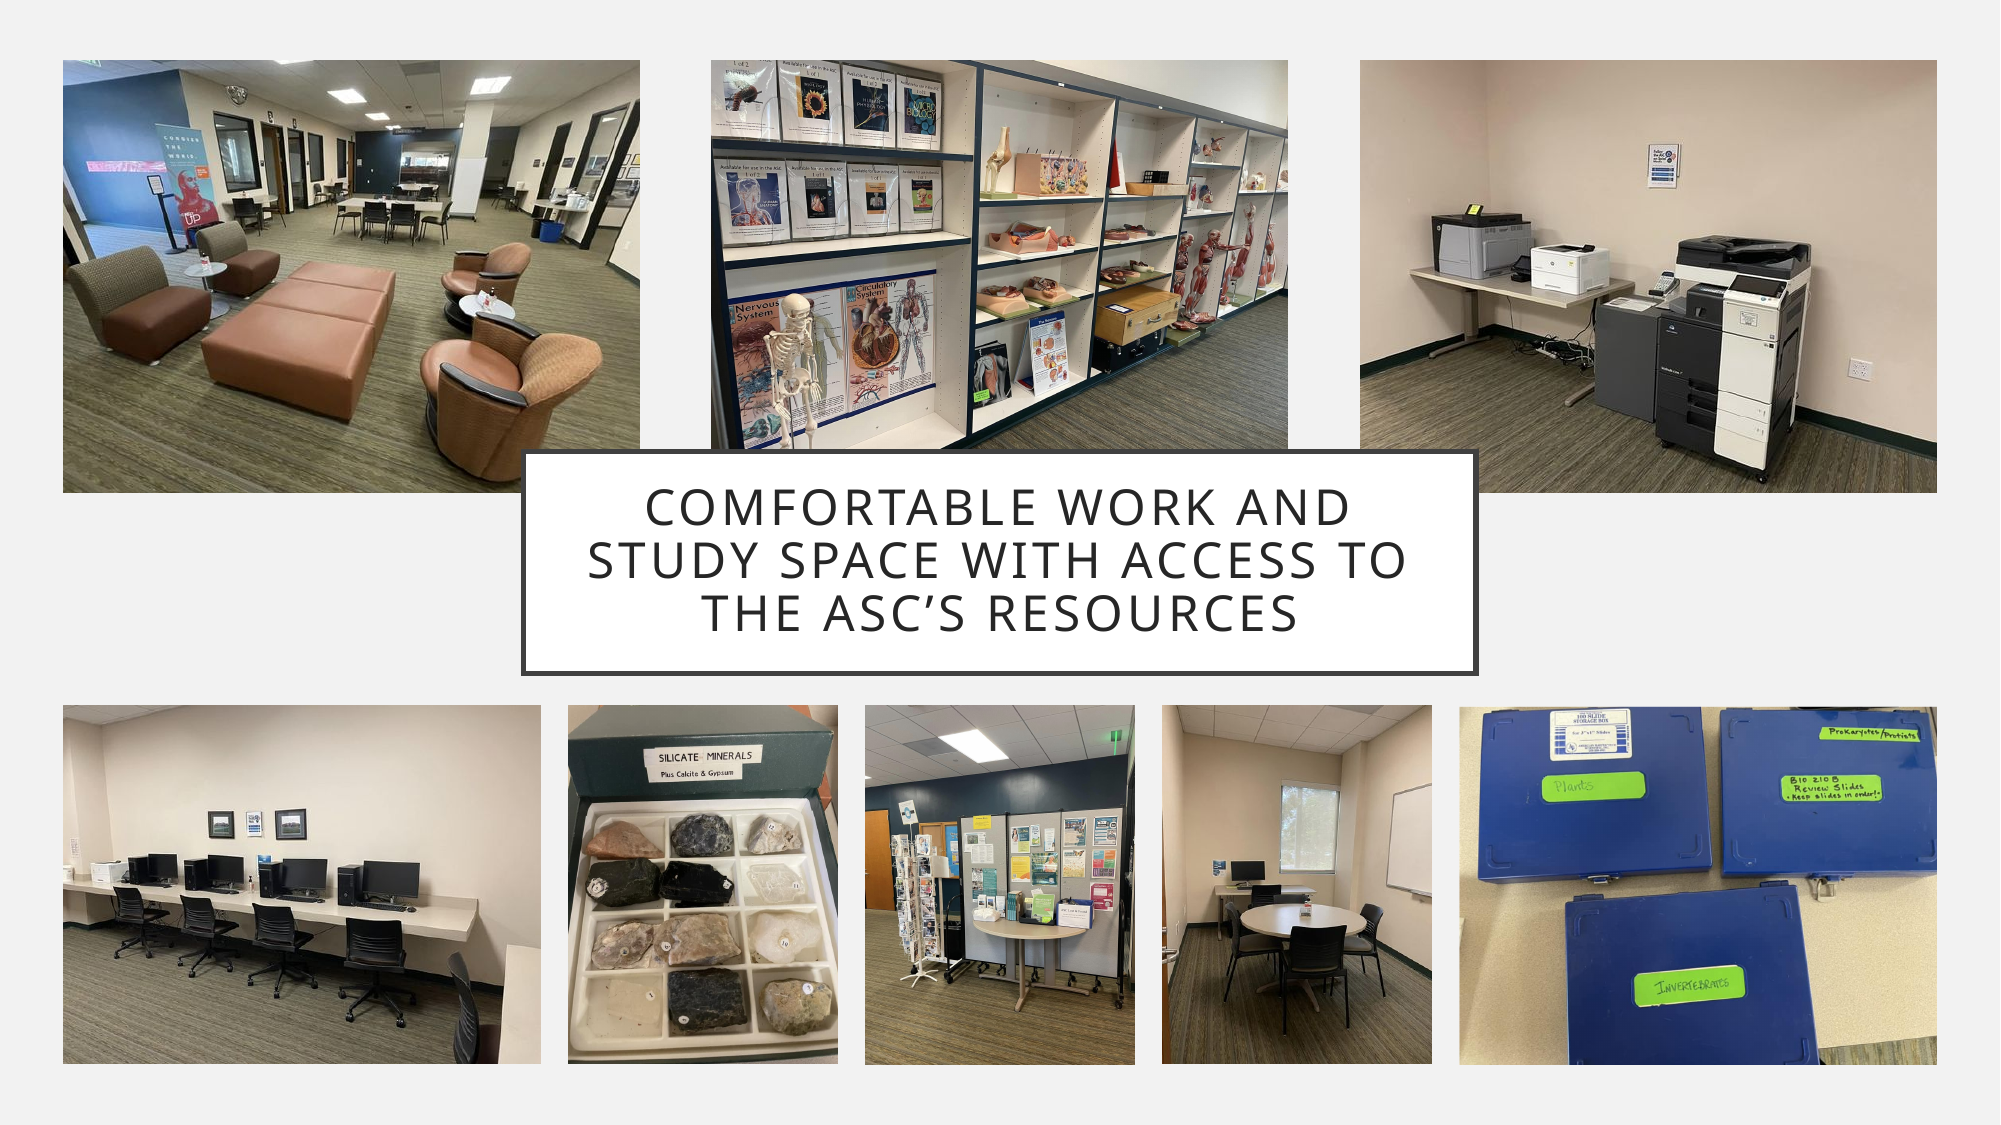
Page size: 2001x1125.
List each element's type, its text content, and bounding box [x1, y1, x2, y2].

picture [63, 705, 541, 1065]
picture [1460, 646, 1936, 1124]
title Comfortable work and study space with access to the asc’s resources [521, 449, 1479, 676]
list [865, 705, 1135, 1065]
picture [711, 60, 1288, 493]
picture [1360, 60, 1937, 493]
picture [568, 705, 838, 1065]
picture [63, 60, 640, 493]
picture [1162, 705, 1432, 1065]
